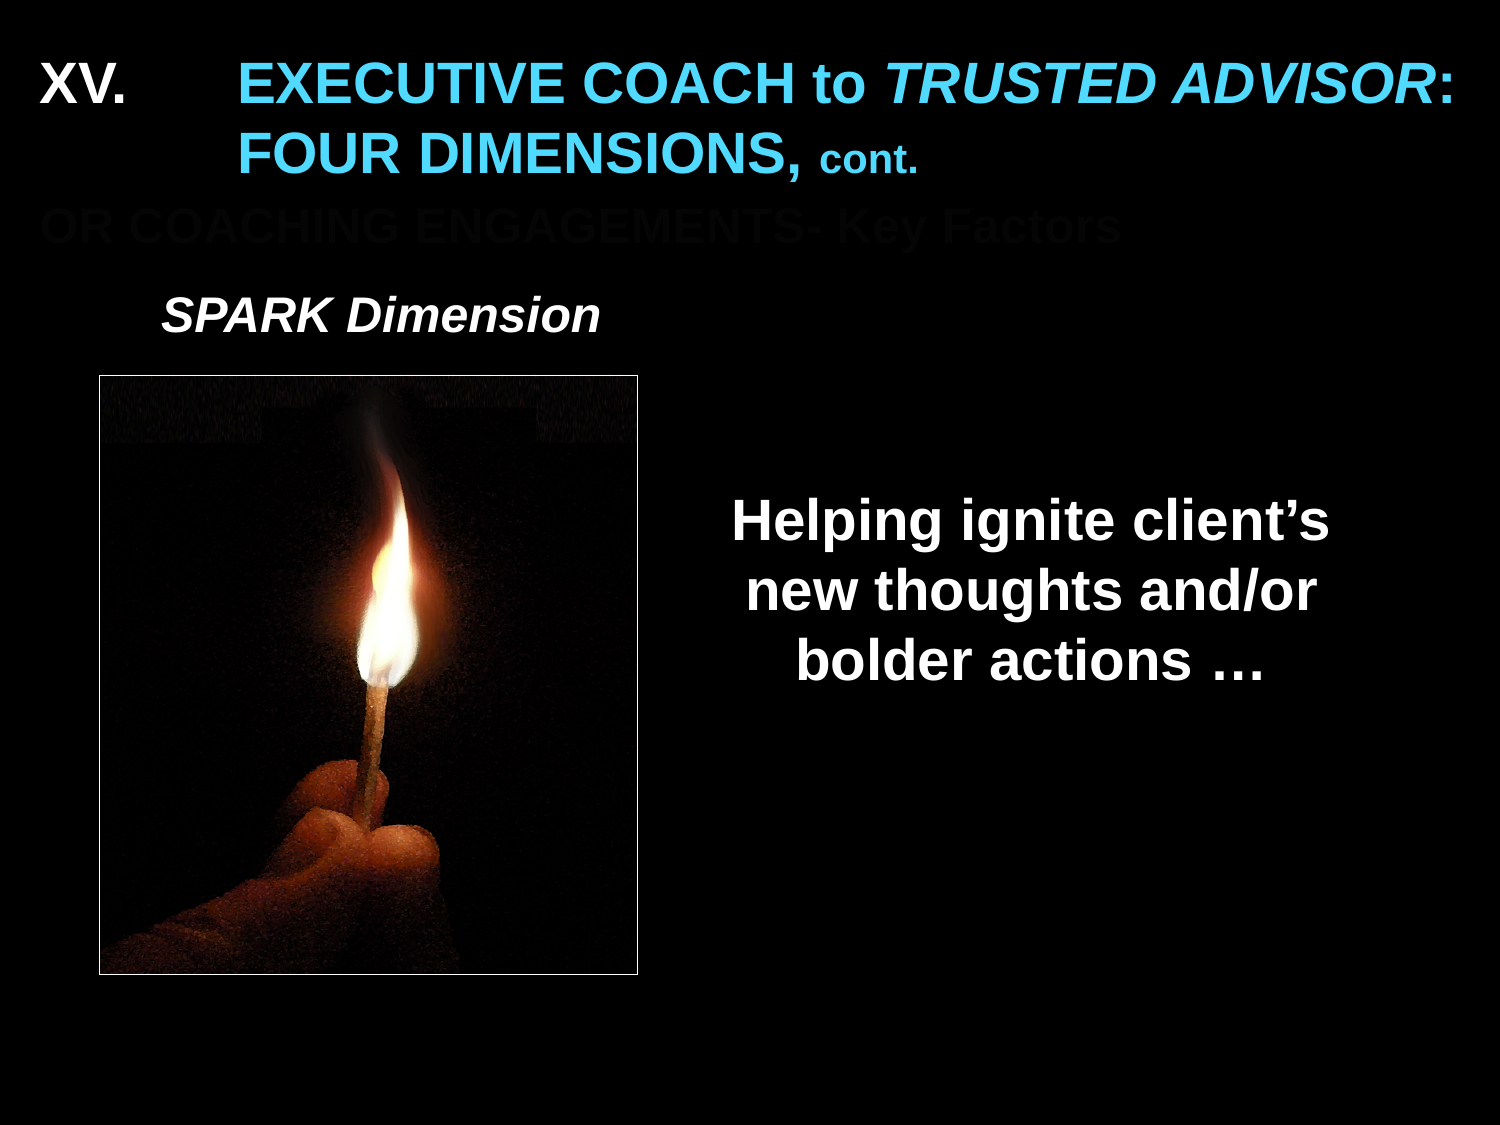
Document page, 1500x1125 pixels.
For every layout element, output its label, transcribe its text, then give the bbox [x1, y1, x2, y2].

list SPARK Dimension [99, 275, 663, 975]
text_box XV. EXECUTIVE COACH to TRUSTED ADVISOR: FOUR DIMENSIONS, cont. OR COACHING ENGAGEMENTS- Key Factors [24, 37, 1500, 225]
list Helping ignite client’s new thoughts and/or bolder actions … [712, 399, 1350, 813]
picture [99, 374, 638, 976]
